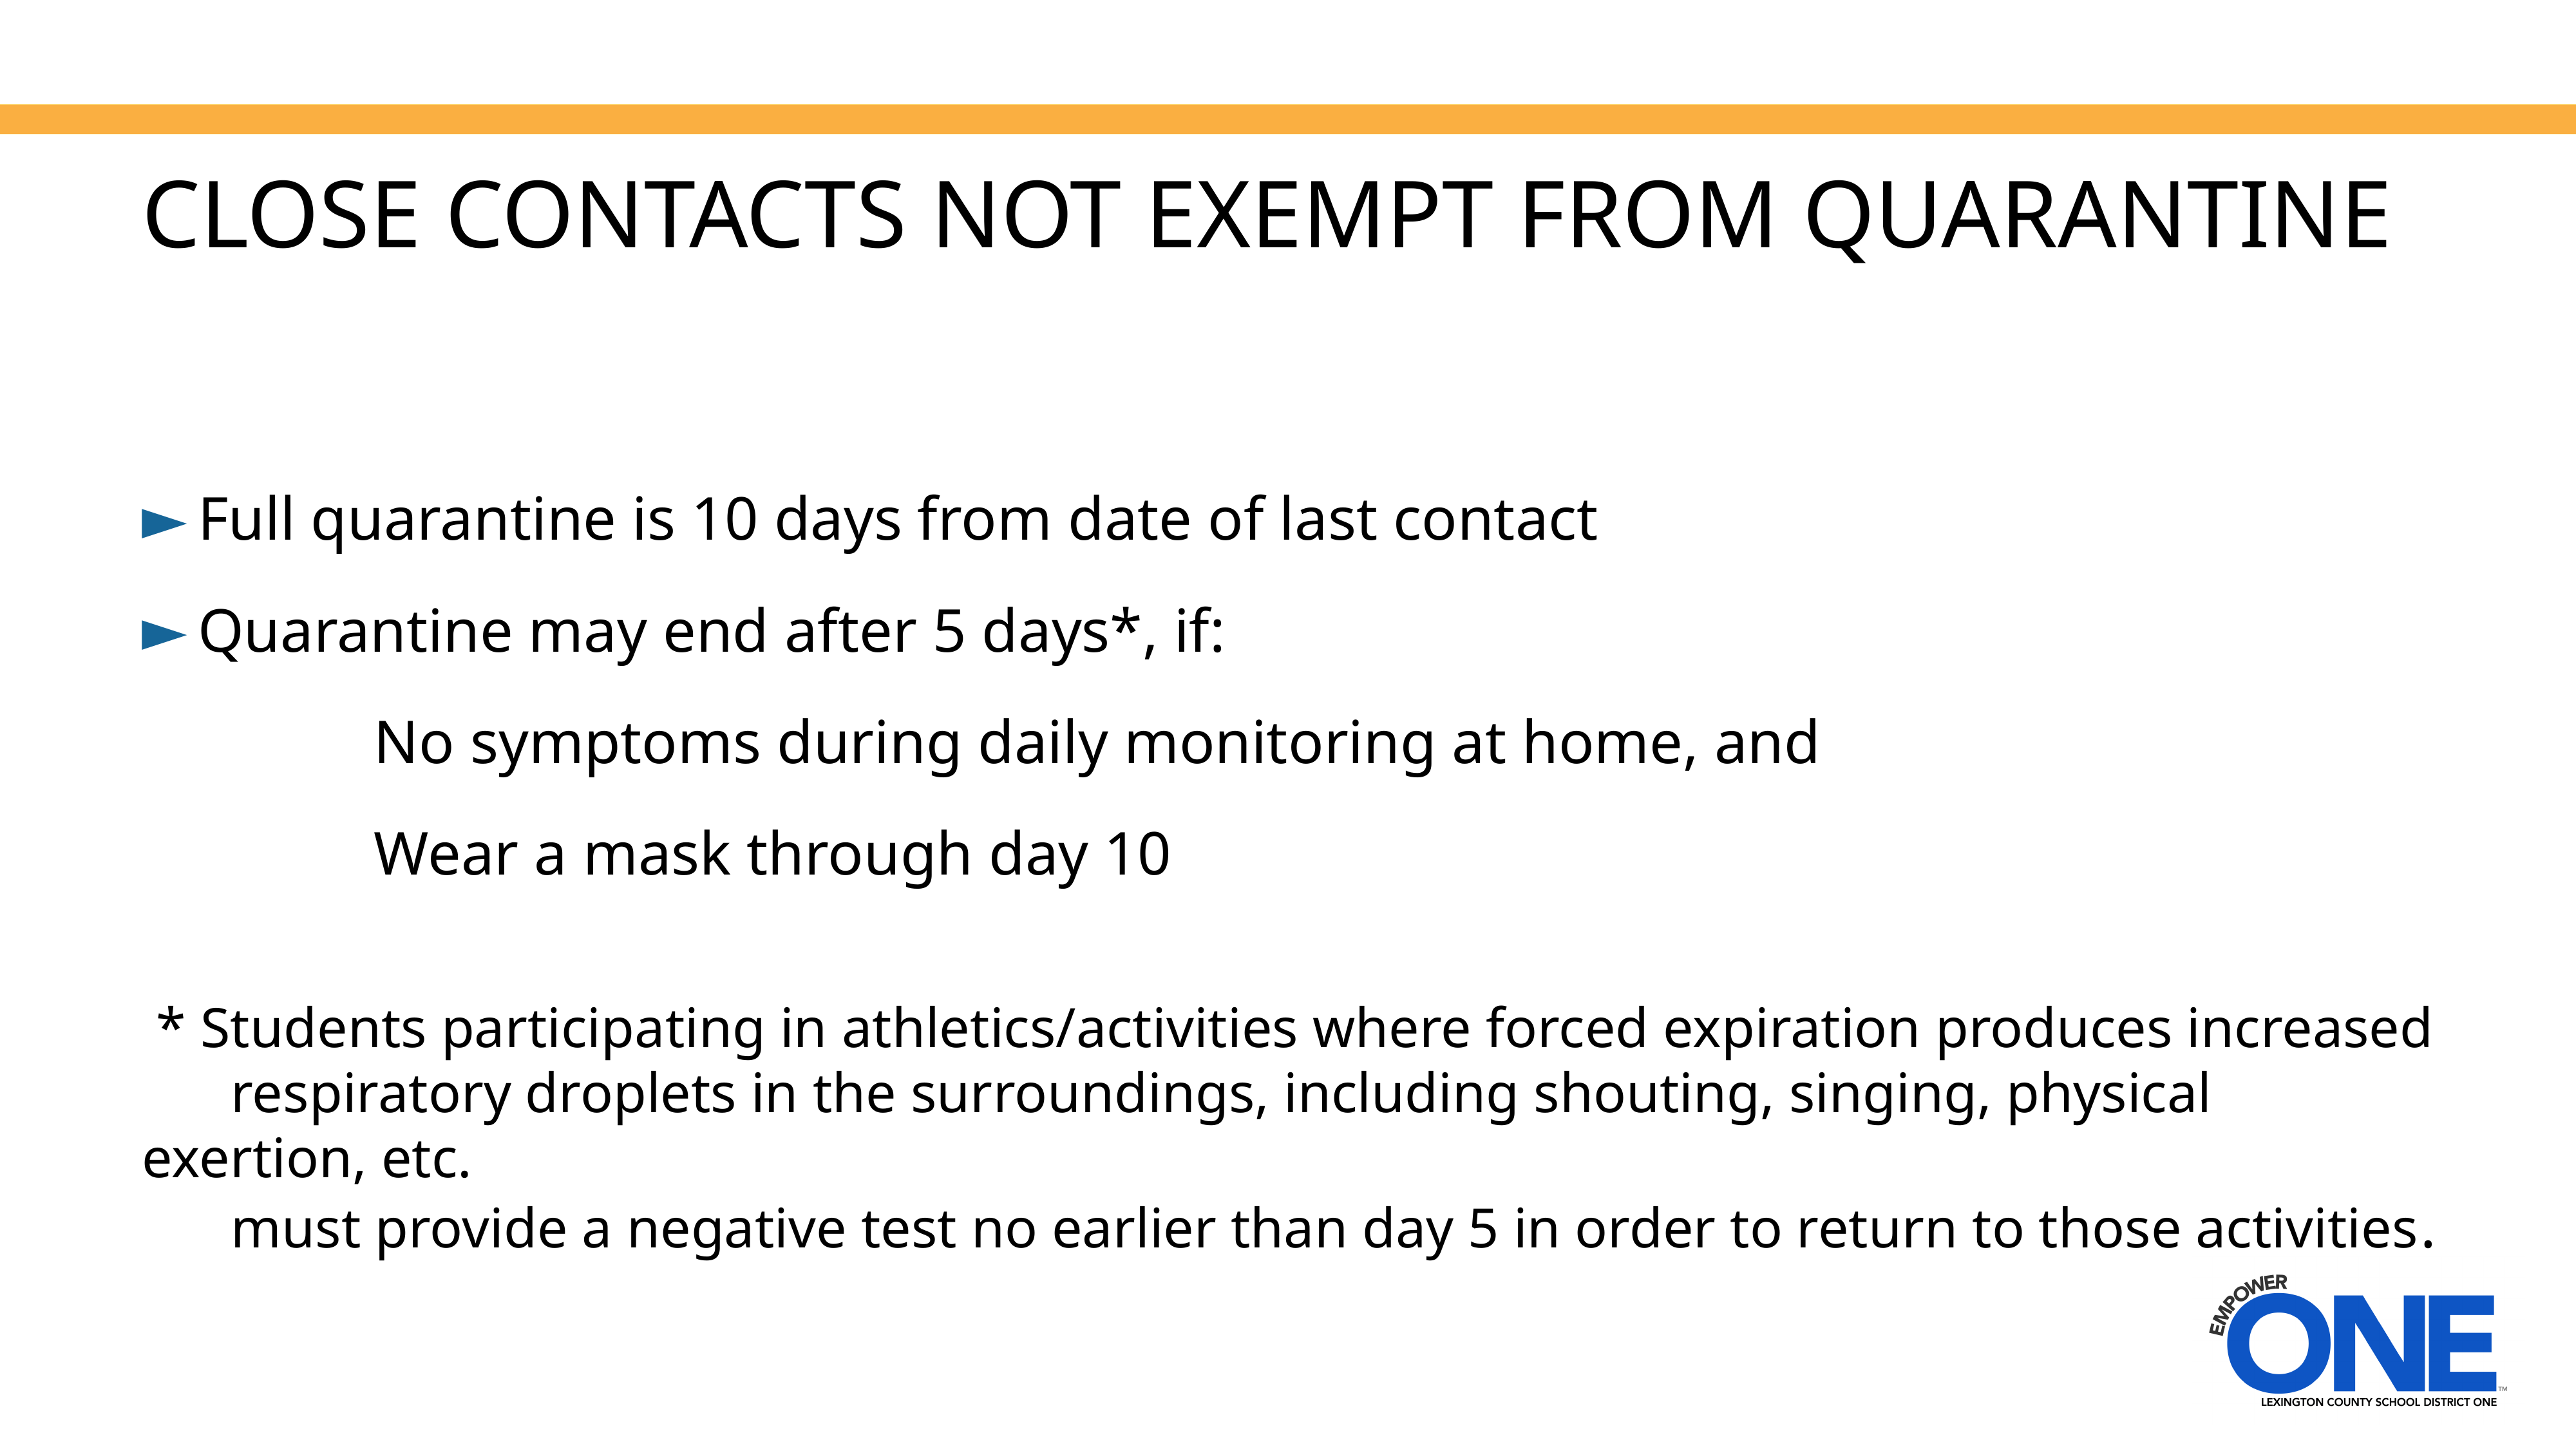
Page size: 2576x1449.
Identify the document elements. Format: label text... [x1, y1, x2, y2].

picture [2192, 1256, 2525, 1425]
title Close contacts Not exempt from Quarantine [136, 171, 2448, 360]
list Full quarantine is 10 days from date of last contact Quarantine may end after 5 days*, if: No symptoms during daily monitoring at home, and Wear a mask through day 10 * Students participating in athletics/activities where forced expiration produces increased respiratory droplets in the surroundings, including shouting, singing, physical exertion, etc. must provide a negative test no earlier than day 5 in order to return to those activities. [136, 475, 2448, 1300]
